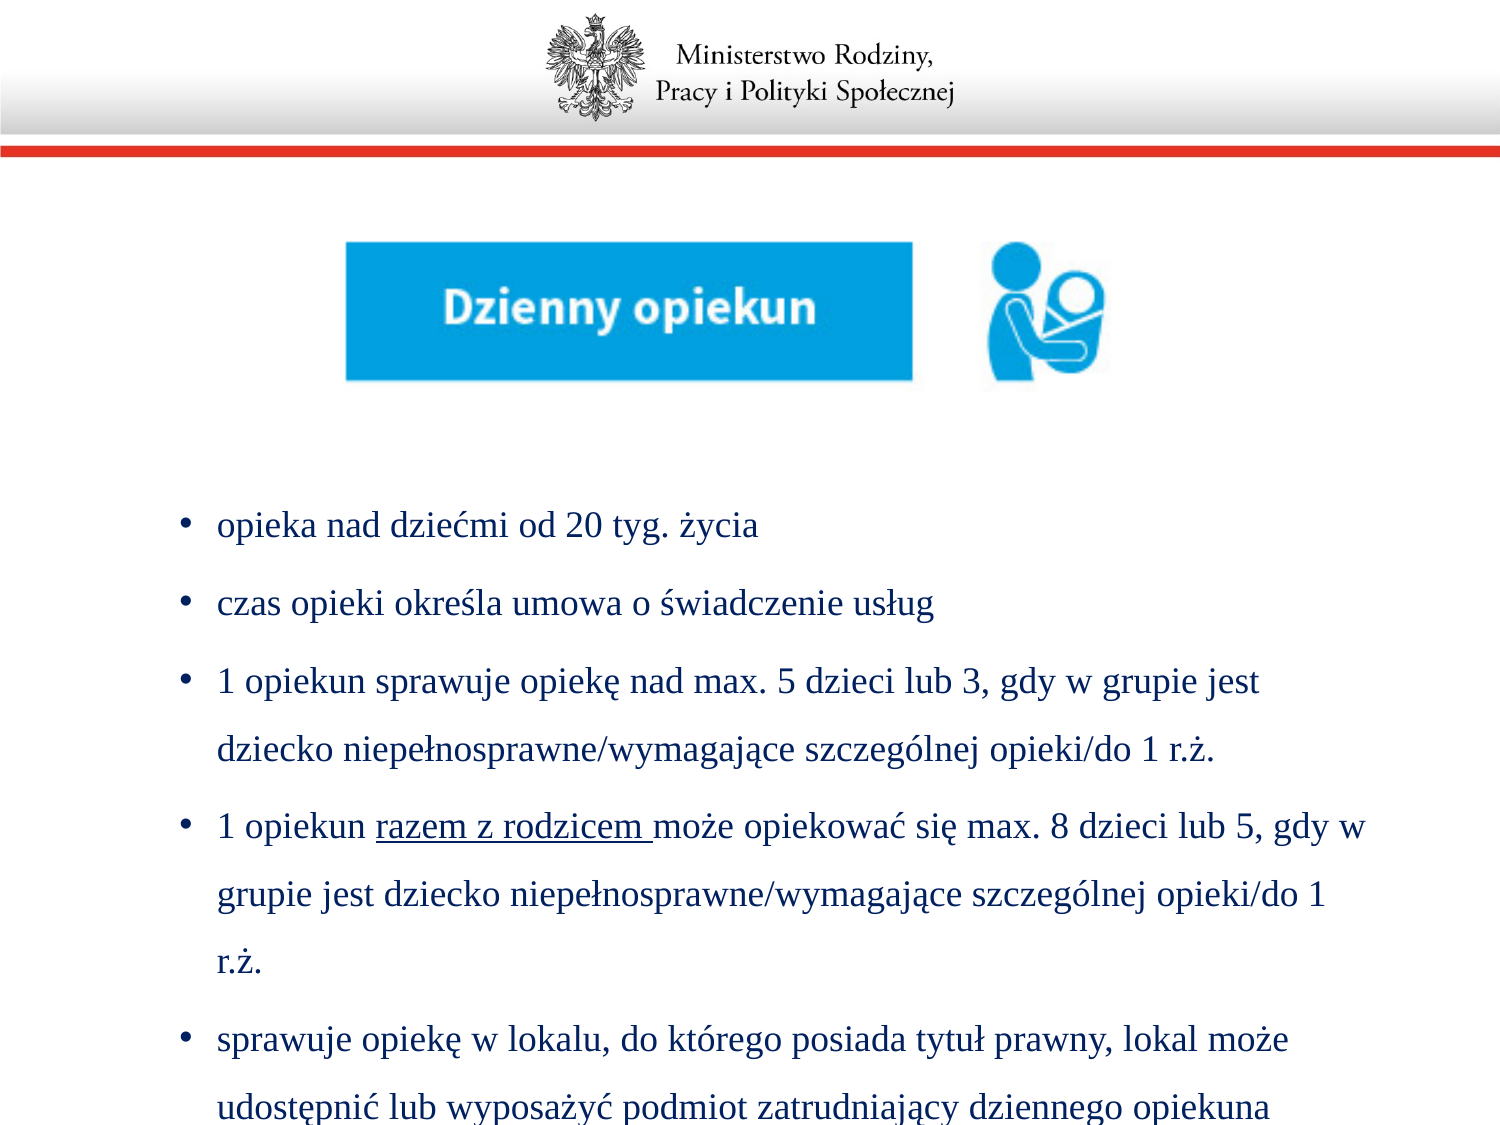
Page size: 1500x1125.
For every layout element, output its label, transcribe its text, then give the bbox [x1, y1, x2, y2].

picture [0, 0, 1500, 1125]
list opieka nad dziećmi od 20 tyg. życia czas opieki określa umowa o świadczenie usług 1 opiekun sprawuje opiekę nad max. 5 dzieci lub 3, gdy w grupie jest dziecko niepełnosprawne/wymagające szczególnej opieki/do 1 r.ż. 1 opiekun razem z rodzicem może opiekować się max. 8 dzieci lub 5, gdy w grupie jest dziecko niepełnosprawne/wymagające szczególnej opieki/do 1 r.ż. sprawuje opiekę w lokalu, do którego posiada tytuł prawny, lokal może udostępnić lub wyposażyć podmiot zatrudniający dziennego opiekuna [89, 470, 1397, 1014]
